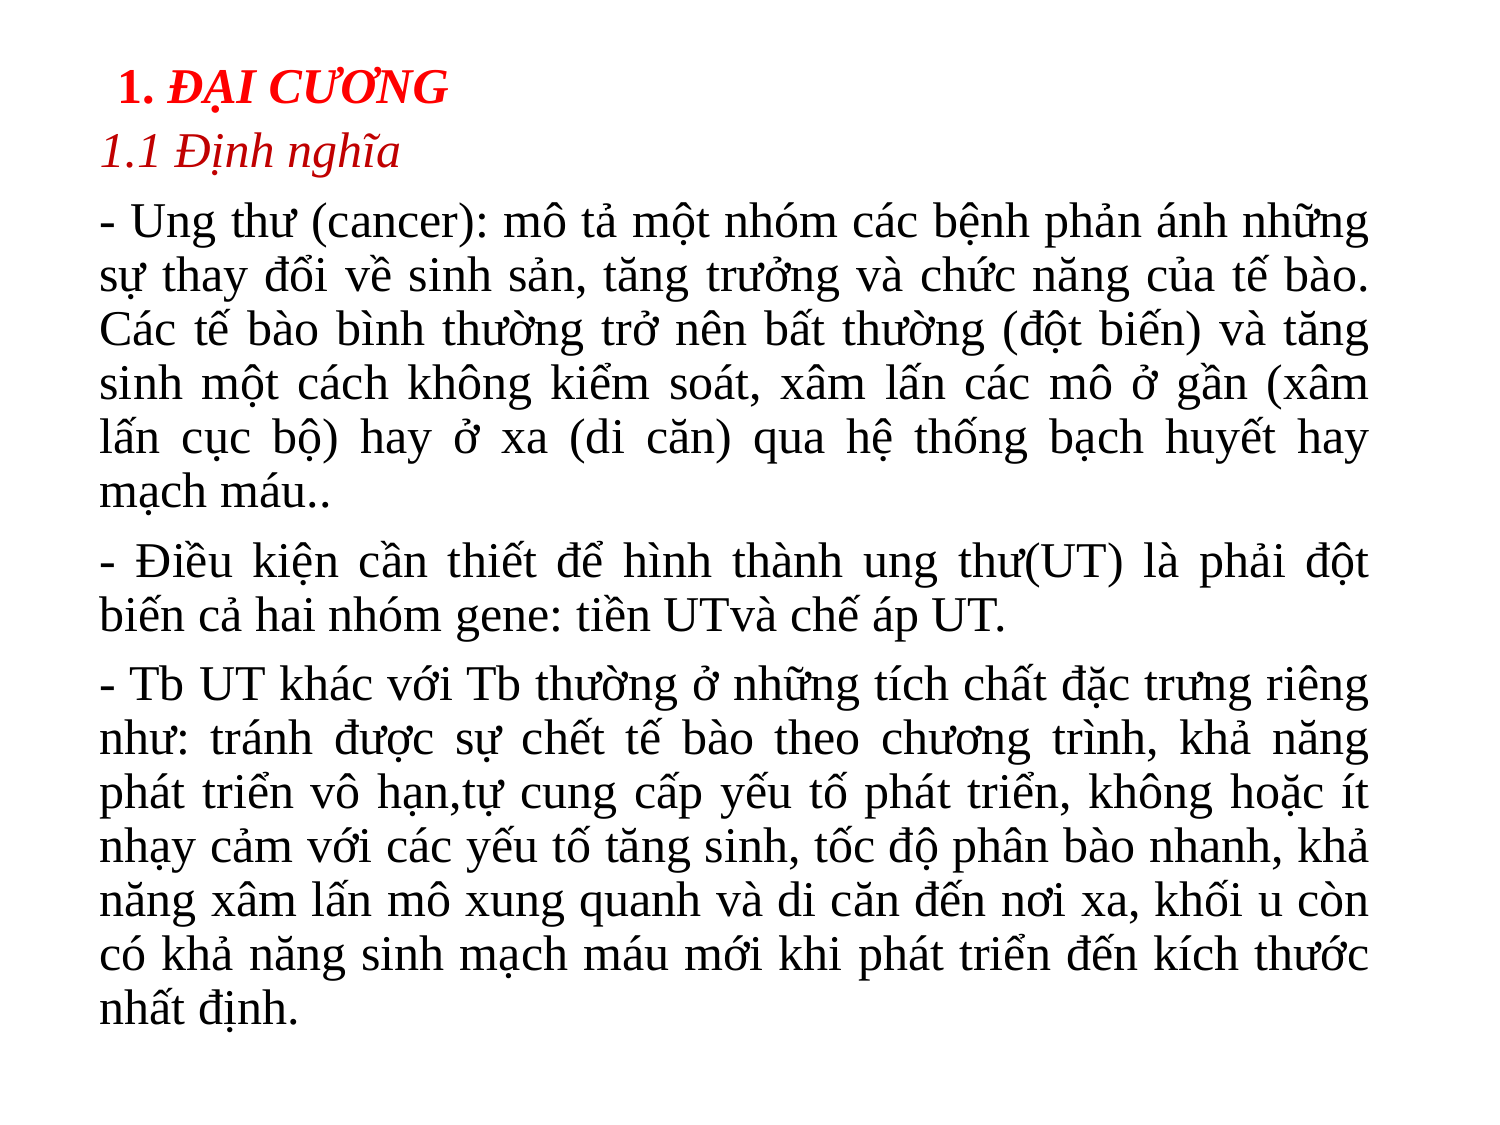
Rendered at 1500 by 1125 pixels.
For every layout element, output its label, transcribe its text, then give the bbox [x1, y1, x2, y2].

list 1.1 Định nghĩa - Ung thư (cancer): mô tả một nhóm các bệnh phản ánh những sự thay đổi về sinh sản, tăng trưởng và chức năng của tế bào. Các tế bào bình thường trở nên bất thường (đột biến) và tăng sinh một cách không kiểm soát, xâm lấn các mô ở gần (xâm lấn cục bộ) hay ở xa (di căn) qua hệ thống bạch huyết hay mạch máu.. - Điều kiện cần thiết để hình thành ung thư(UT) là phải đột biến cả hai nhóm gene: tiền UTvà chế áp UT. - Tb UT khác với Tb thường ở những tích chất đặc trưng riêng như: tránh được sự chết tế bào theo chương trình, khả năng phát triển vô hạn,tự cung cấp yếu tố phát triển, không hoặc ít nhạy cảm với các yếu tố tăng sinh, tốc độ phân bào nhanh, khả năng xâm lấn mô xung quanh và di căn đến nơi xa, khối u còn có khả năng sinh mạch máu mới khi phát triển đến kích thước nhất định. [88, 119, 1382, 1104]
title 1. ĐẠI CƯƠNG [106, 36, 1400, 139]
